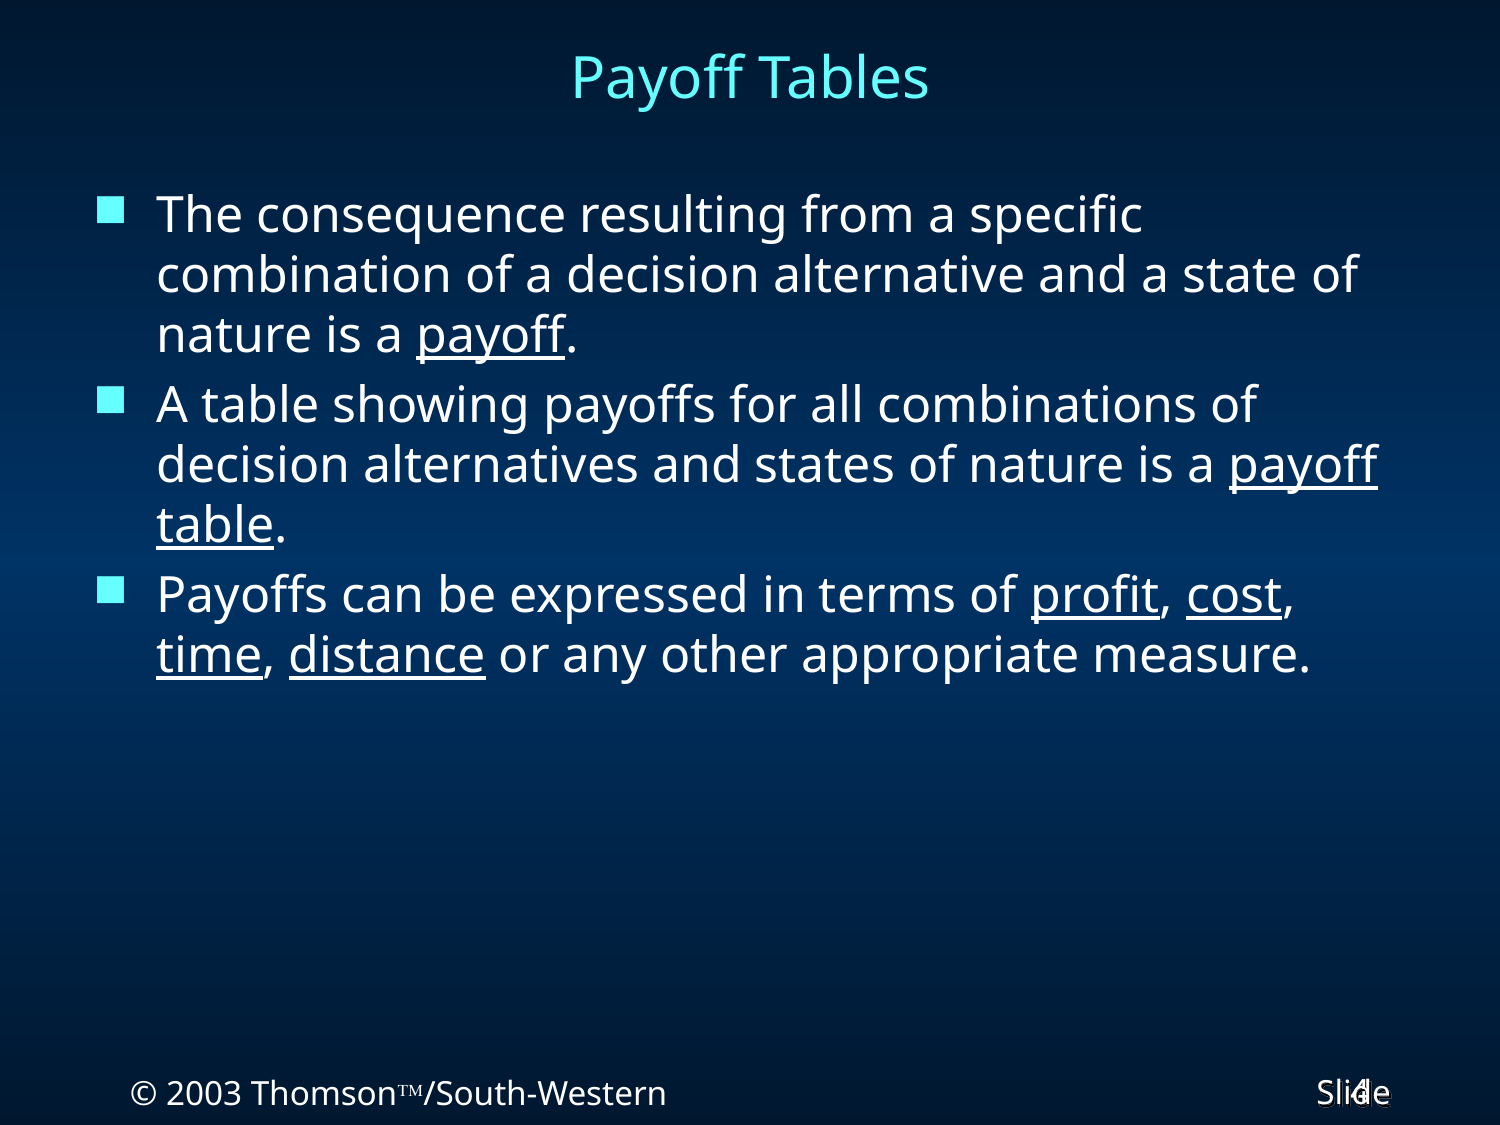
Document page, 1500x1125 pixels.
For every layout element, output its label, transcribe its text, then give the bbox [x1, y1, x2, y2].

list The consequence resulting from a specific combination of a decision alternative and a state of nature is a payoff. A table showing payoffs for all combinations of decision alternatives and states of nature is a payoff table. Payoffs can be expressed in terms of profit, cost, time, distance or any other appropriate measure. [85, 174, 1415, 996]
title Payoff Tables [87, 8, 1414, 142]
